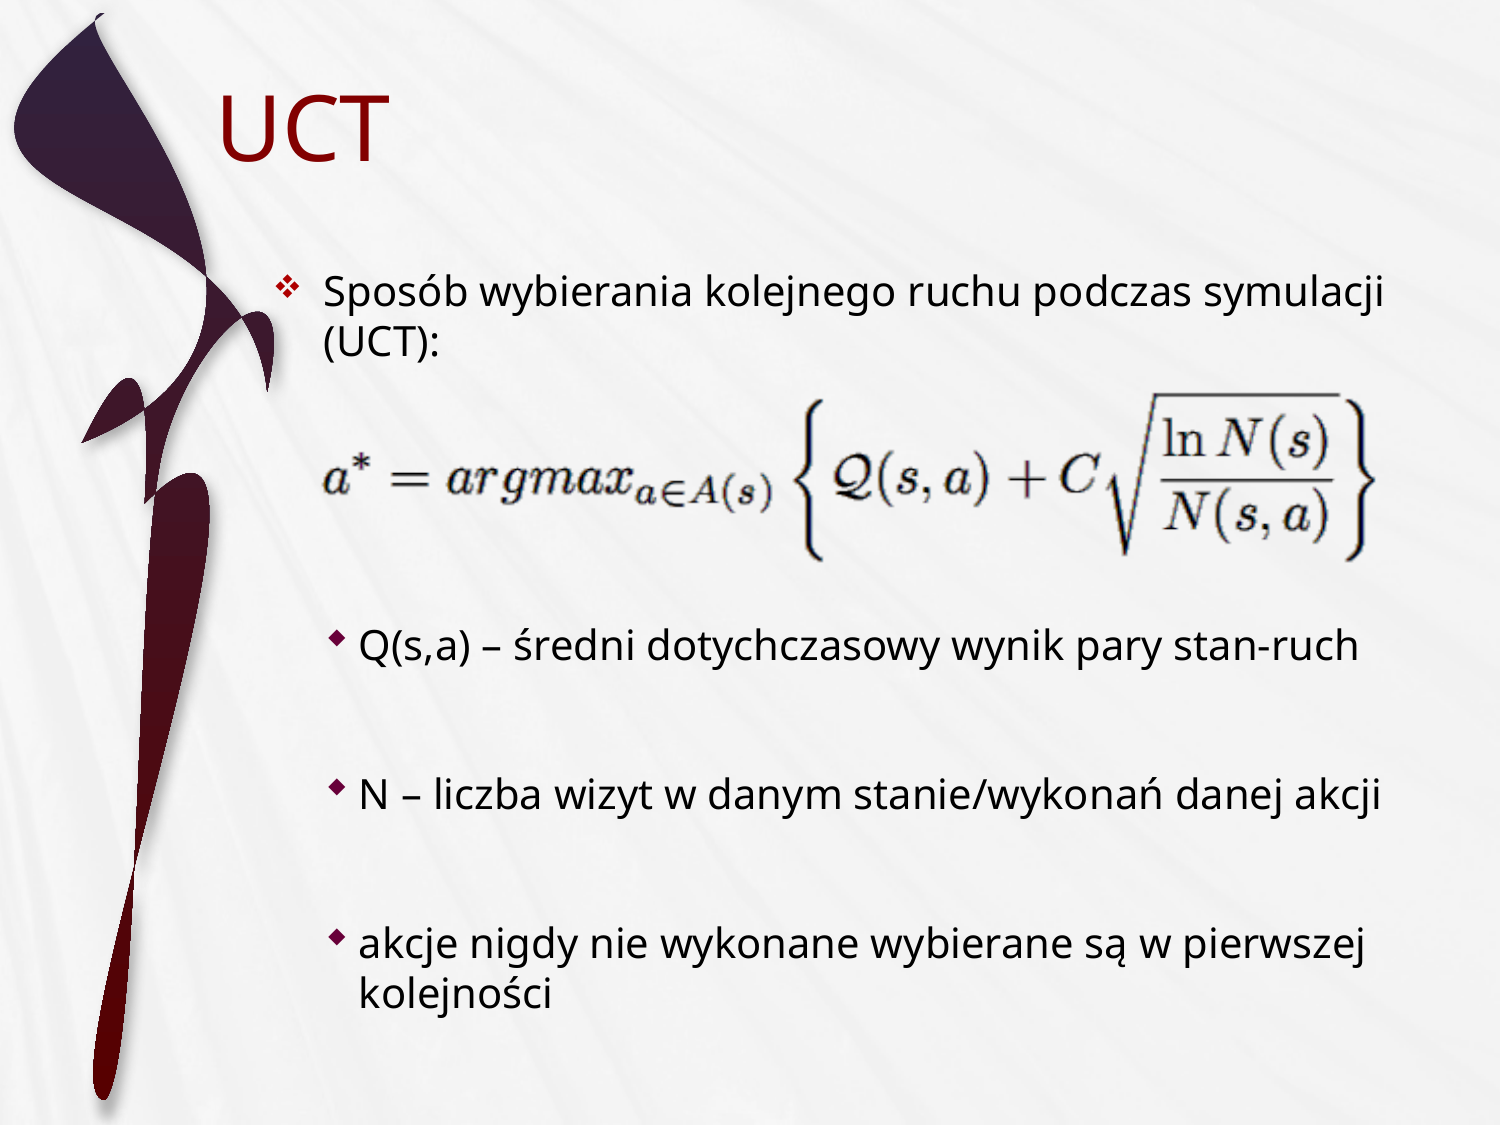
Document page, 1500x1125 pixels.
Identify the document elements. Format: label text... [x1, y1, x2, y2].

picture [312, 373, 1388, 575]
title UCT [200, 12, 1465, 238]
list Sposób wybierania kolejnego ruchu podczas symulacji (UCT): Q(s,a) – średni dotychczasowy wynik pary stan-ruch N – liczba wizyt w danym stanie/wykonań danej akcji akcje nigdy nie wykonane wybierane są w pierwszej kolejności [257, 257, 1407, 1043]
